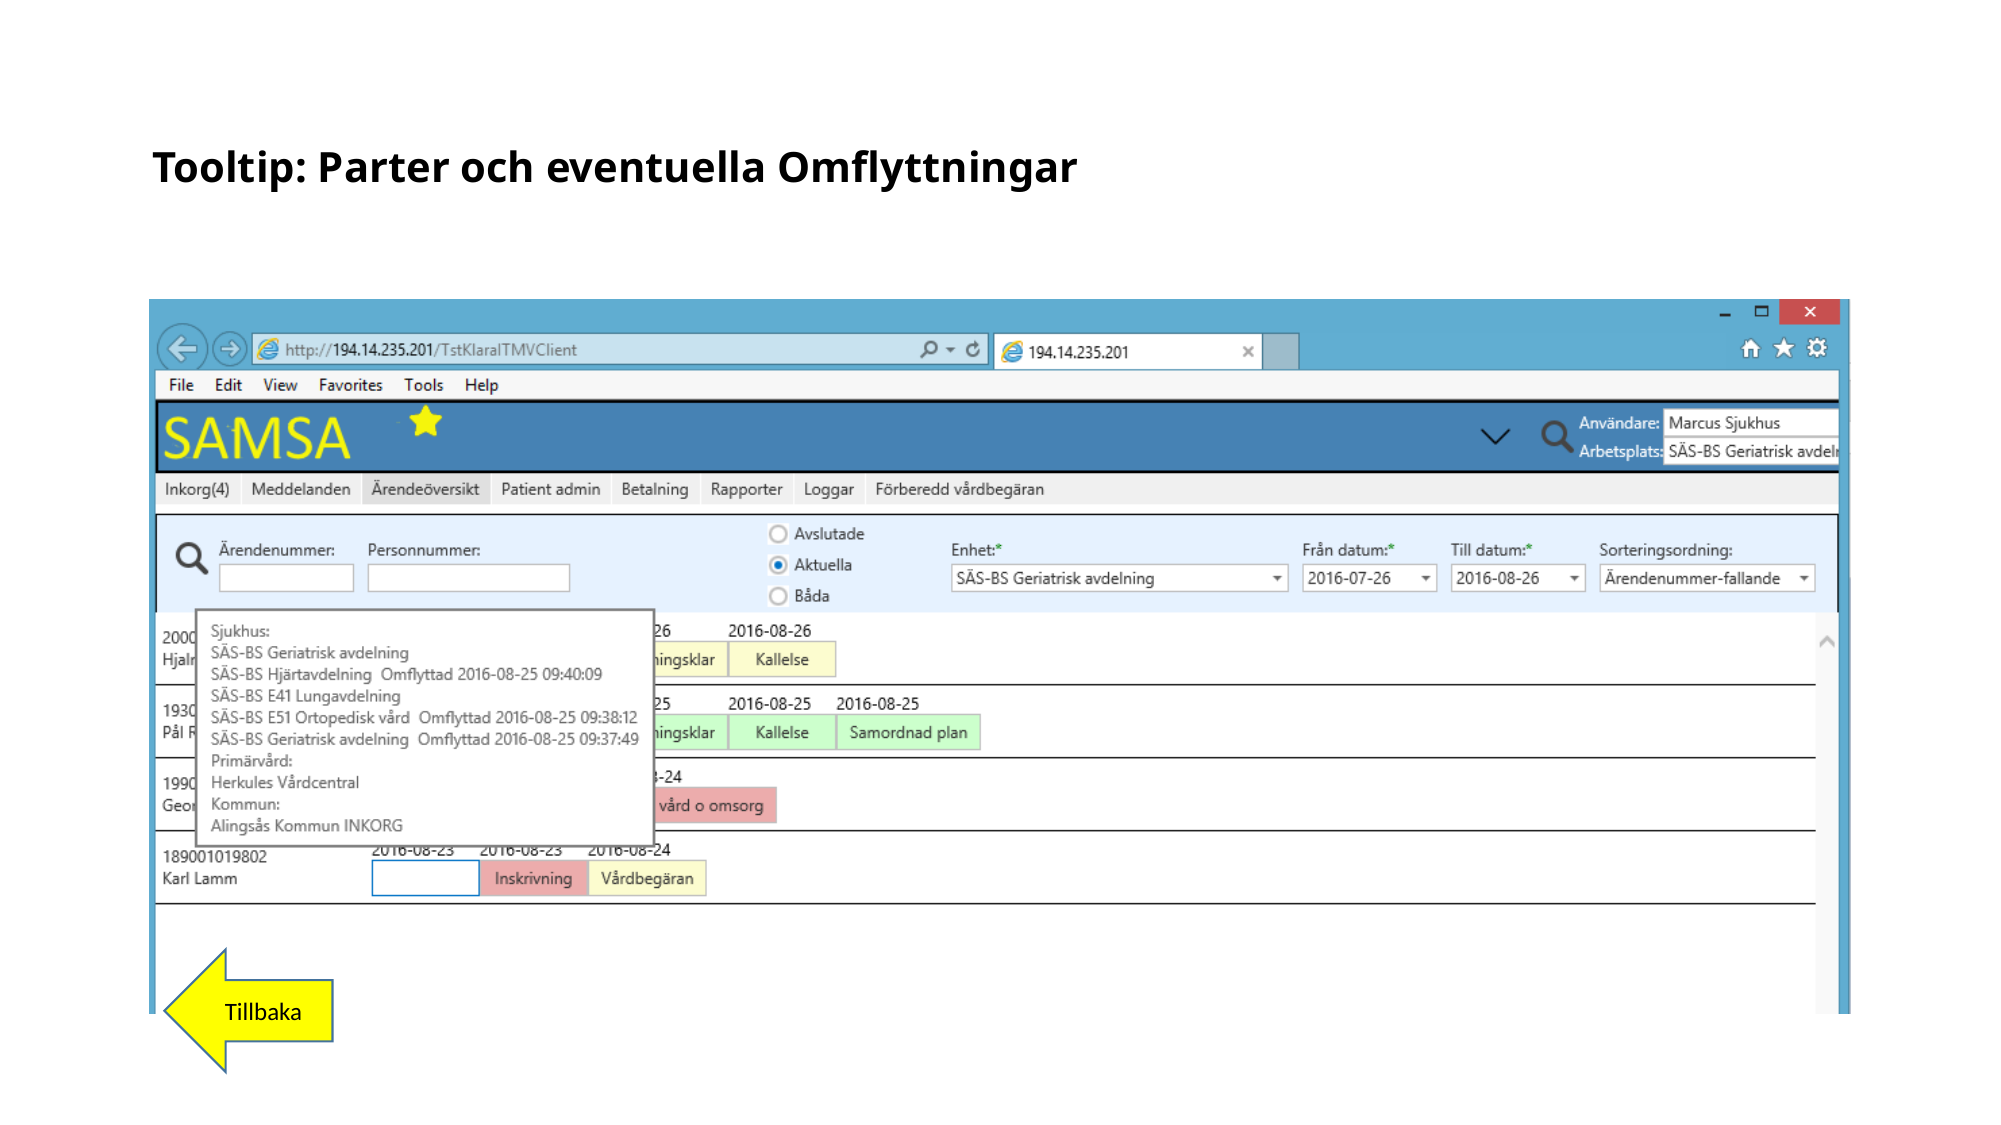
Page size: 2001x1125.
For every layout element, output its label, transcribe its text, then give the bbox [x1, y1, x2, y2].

text_box Tillbaka [166, 1014, 334, 1075]
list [149, 299, 1851, 1014]
title Tooltip: Parter och eventuella Omflyttningar [137, 59, 1863, 278]
